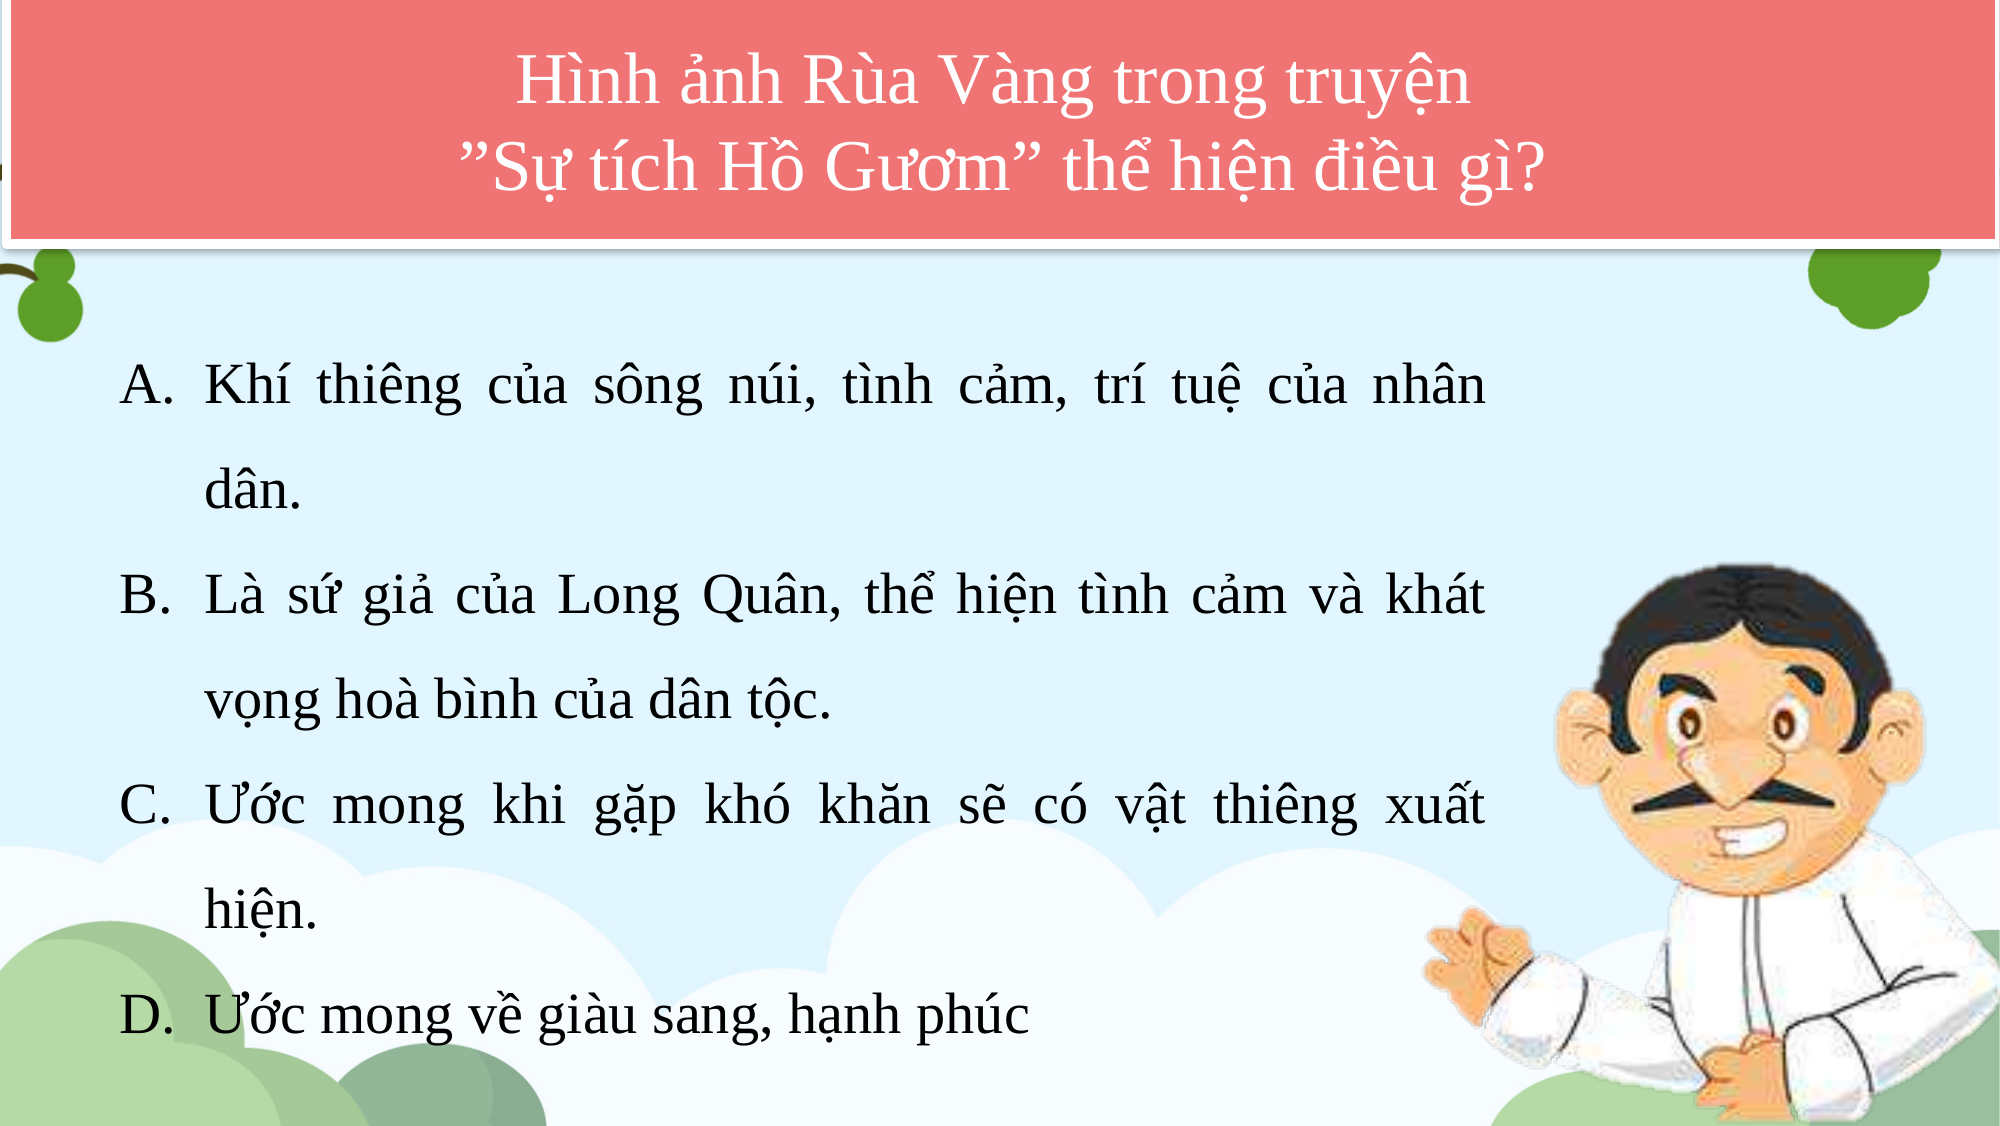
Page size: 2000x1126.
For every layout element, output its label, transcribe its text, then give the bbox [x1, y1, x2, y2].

text_box Khí thiêng của sông núi, tình cảm, trí tuệ của nhân dân. Là sứ giả của Long Quân, thể hiện tình cảm và khát vọng hoà bình của dân tộc. Ước mong khi gặp khó khăn sẽ có vật thiêng xuất hiện. Ước mong về giàu sang, hạnh phúc [105, 303, 1502, 1053]
text_box Hình ảnh Rùa Vàng trong truyện ”Sự tích Hồ Gươm” thể hiện điều gì? [3, 0, 2000, 247]
picture [0, 0, 2000, 1126]
